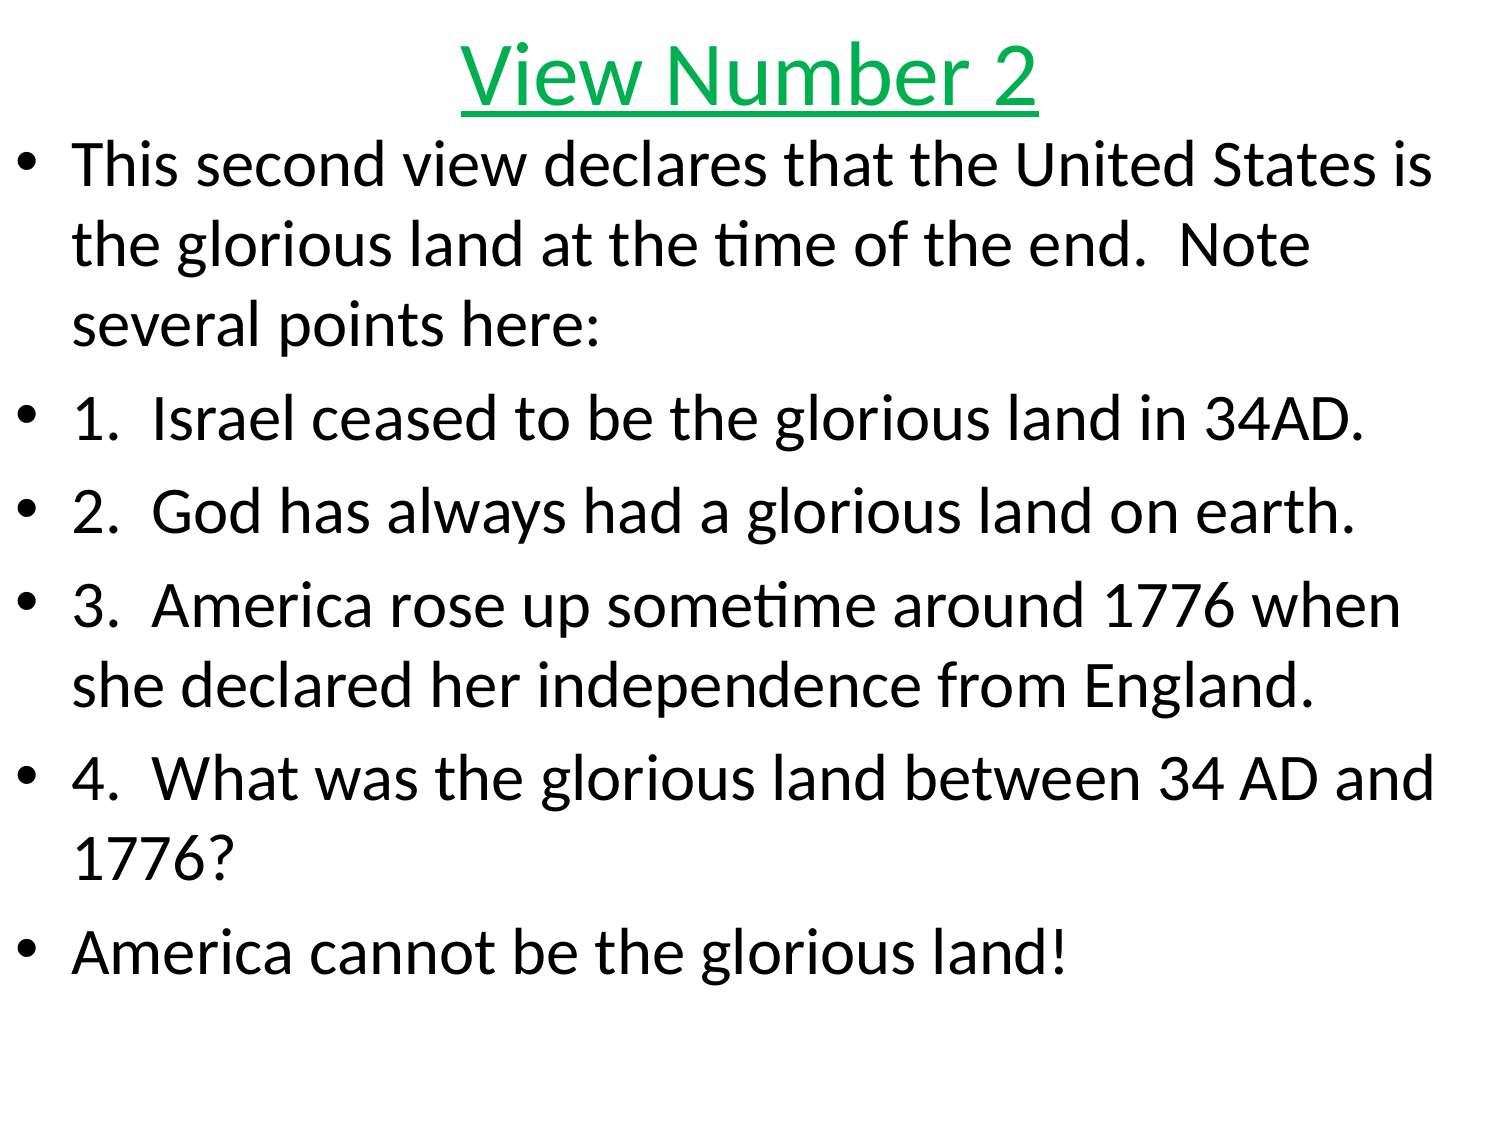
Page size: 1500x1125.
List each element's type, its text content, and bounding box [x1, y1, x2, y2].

list This second view declares that the United States is the glorious land at the time of the end. Note several points here: 1. Israel ceased to be the glorious land in 34AD. 2. God has always had a glorious land on earth. 3. America rose up sometime around 1776 when she declared her independence from England. 4. What was the glorious land between 34 AD and 1776? America cannot be the glorious land! [0, 112, 1500, 1125]
title View Number 2 [75, 0, 1425, 112]
